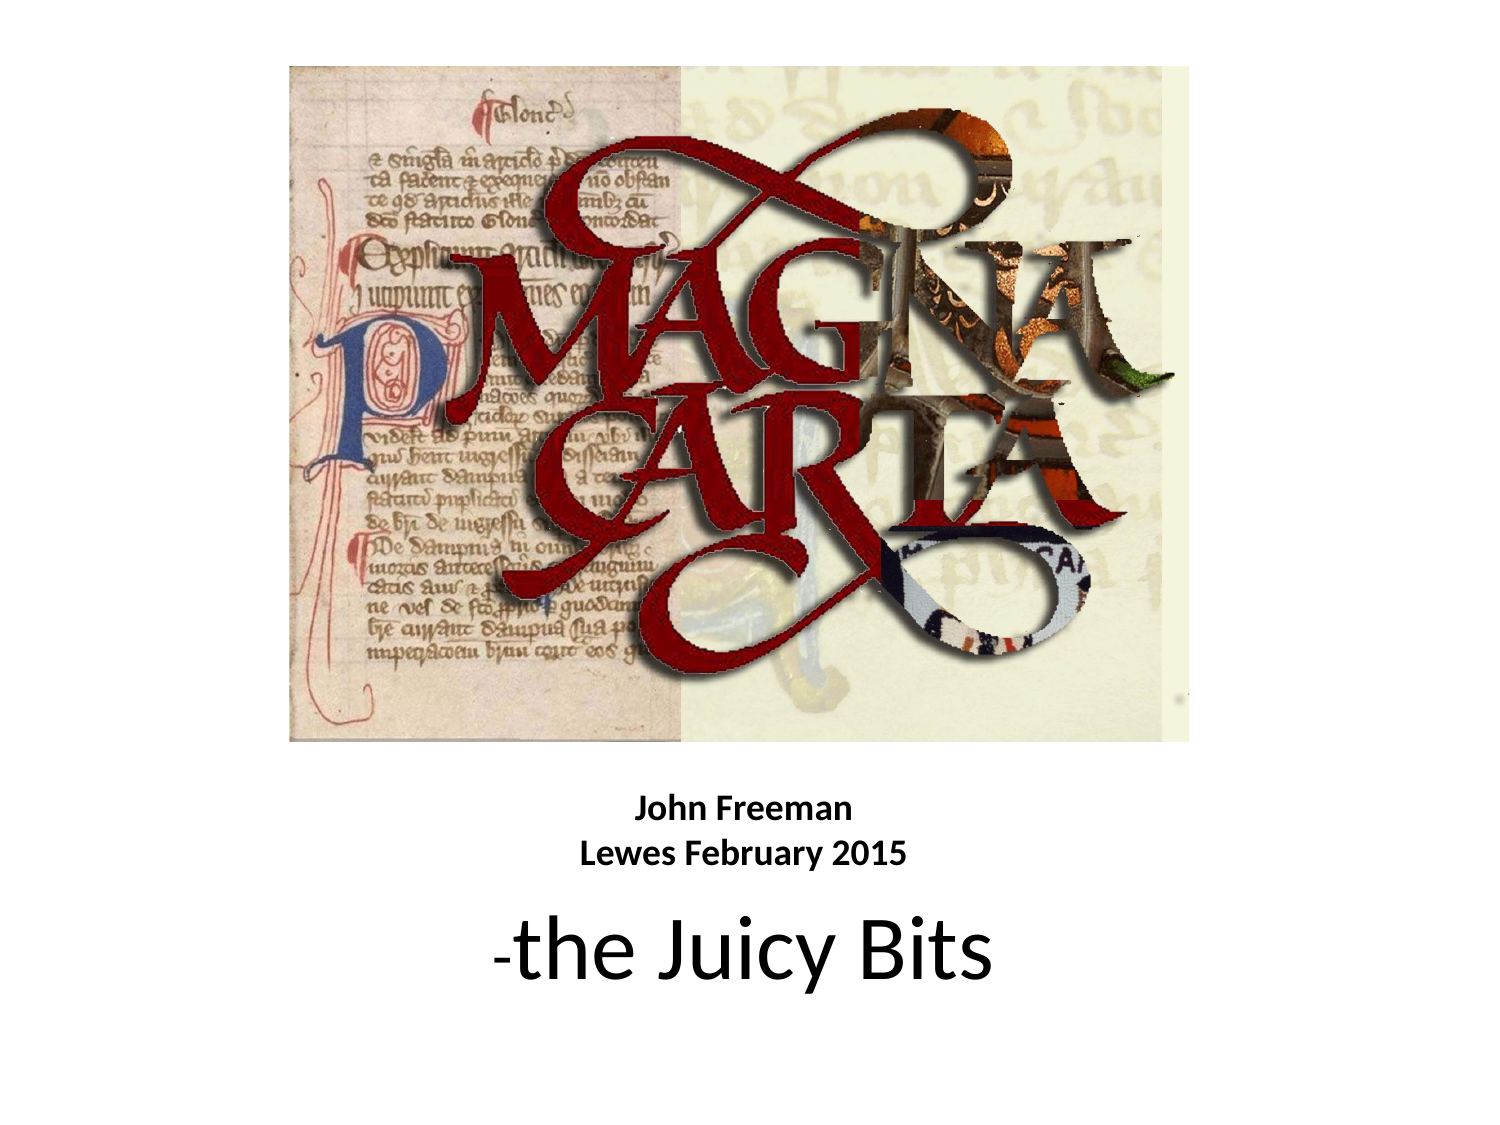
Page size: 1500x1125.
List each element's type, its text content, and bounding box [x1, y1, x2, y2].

title John Freeman Lewes February 2015 [294, 775, 1194, 880]
list -the Juicy Bits [294, 880, 1194, 1013]
picture [288, 66, 1190, 742]
